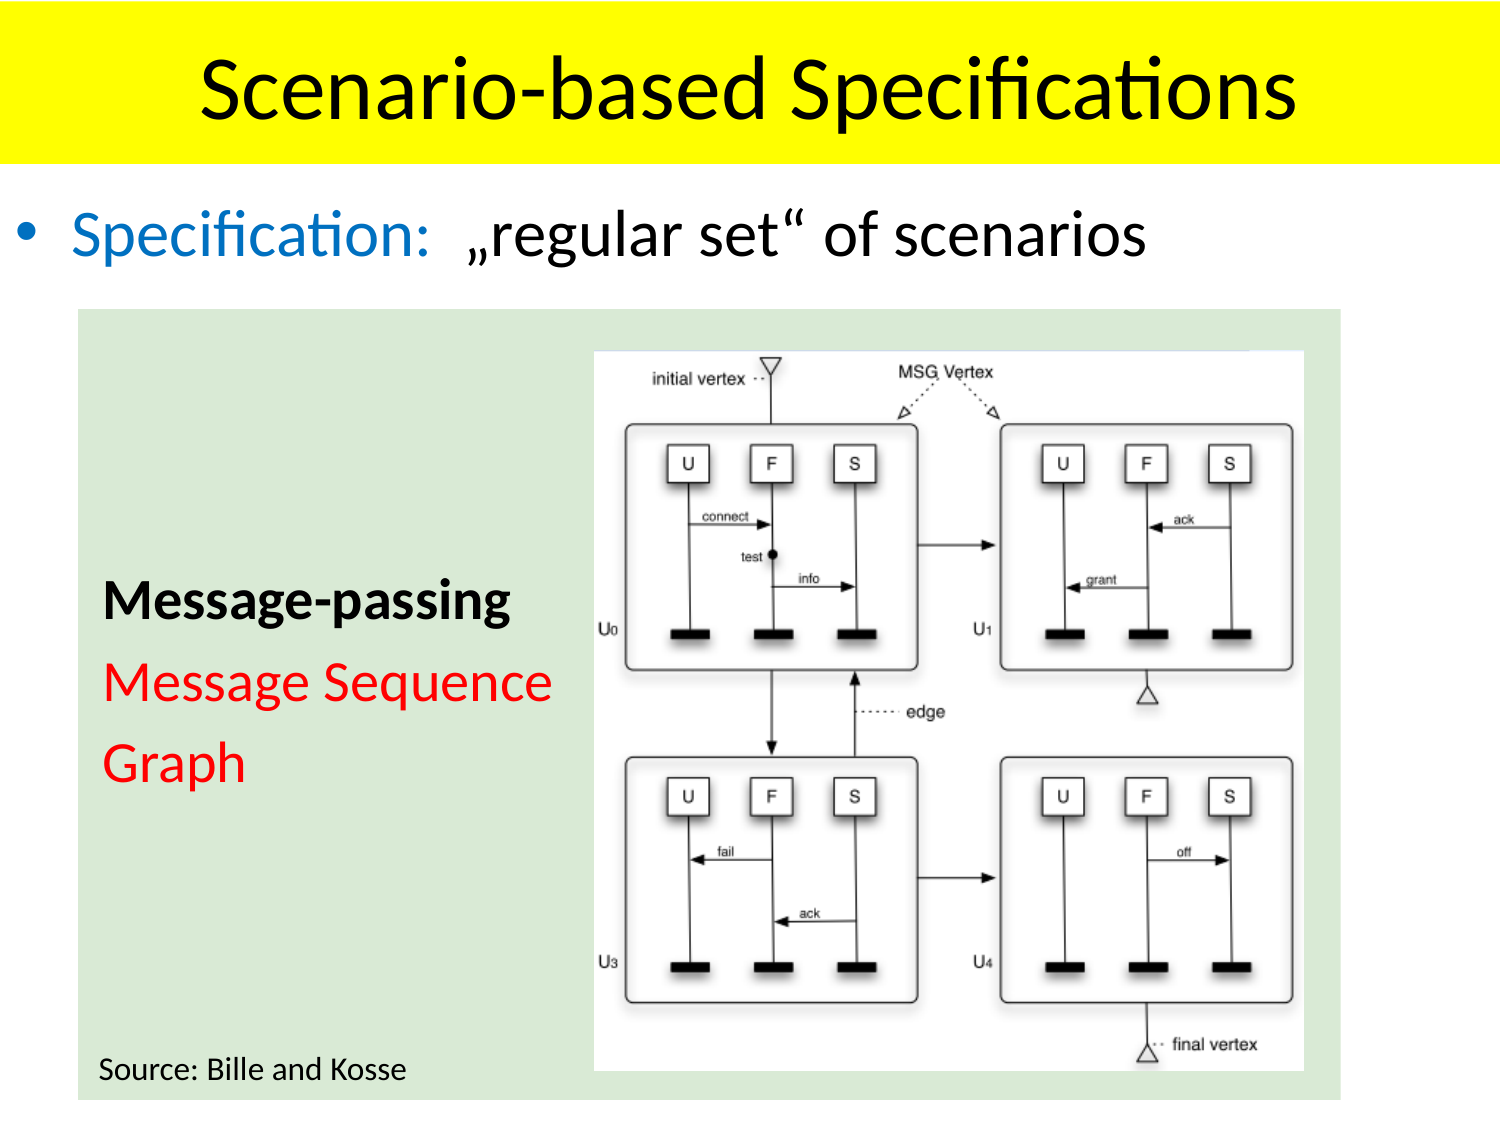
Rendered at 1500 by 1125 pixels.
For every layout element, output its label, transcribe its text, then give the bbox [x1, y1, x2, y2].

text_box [77, 308, 1341, 1101]
title Scenario-based Specifications [0, 1, 1500, 164]
list Specification: „regular set“ of scenarios [0, 182, 1500, 307]
